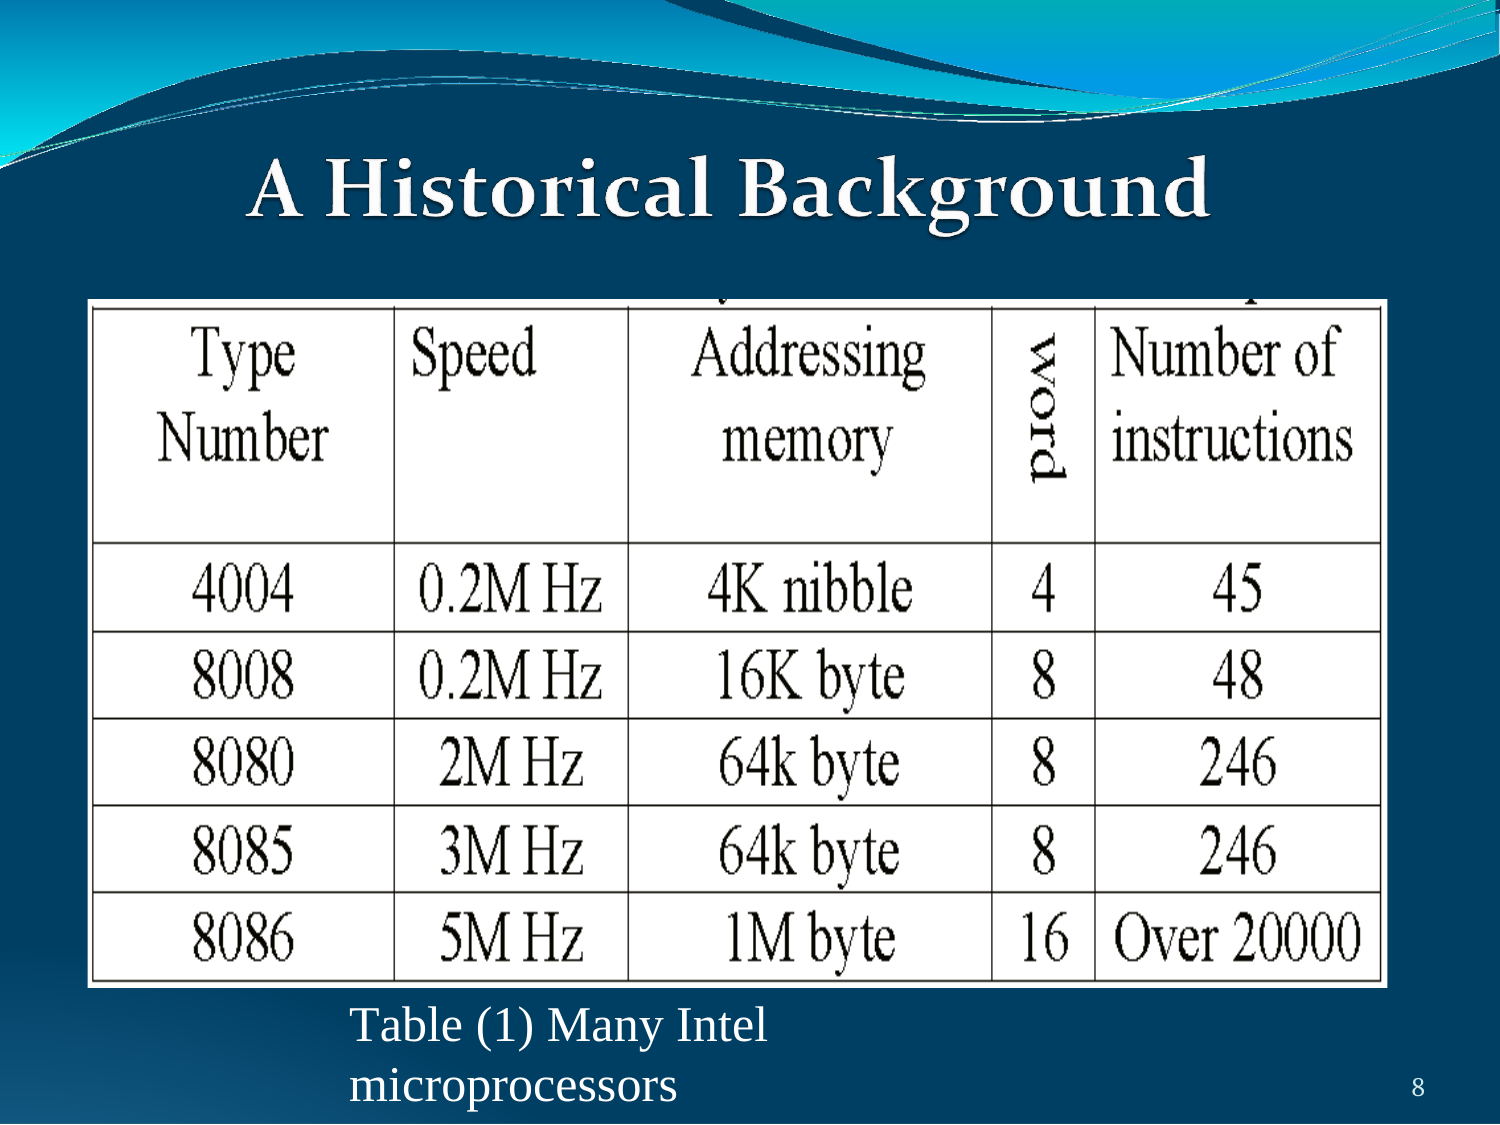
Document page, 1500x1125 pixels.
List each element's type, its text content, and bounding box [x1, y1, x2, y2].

text_box [240, 152, 1215, 244]
text_box [87, 299, 1388, 988]
picture [0, 0, 1500, 1125]
slide_number 9 [1397, 1071, 1430, 1105]
text_box Table (1) Many Intel microprocessors [347, 991, 1106, 1054]
